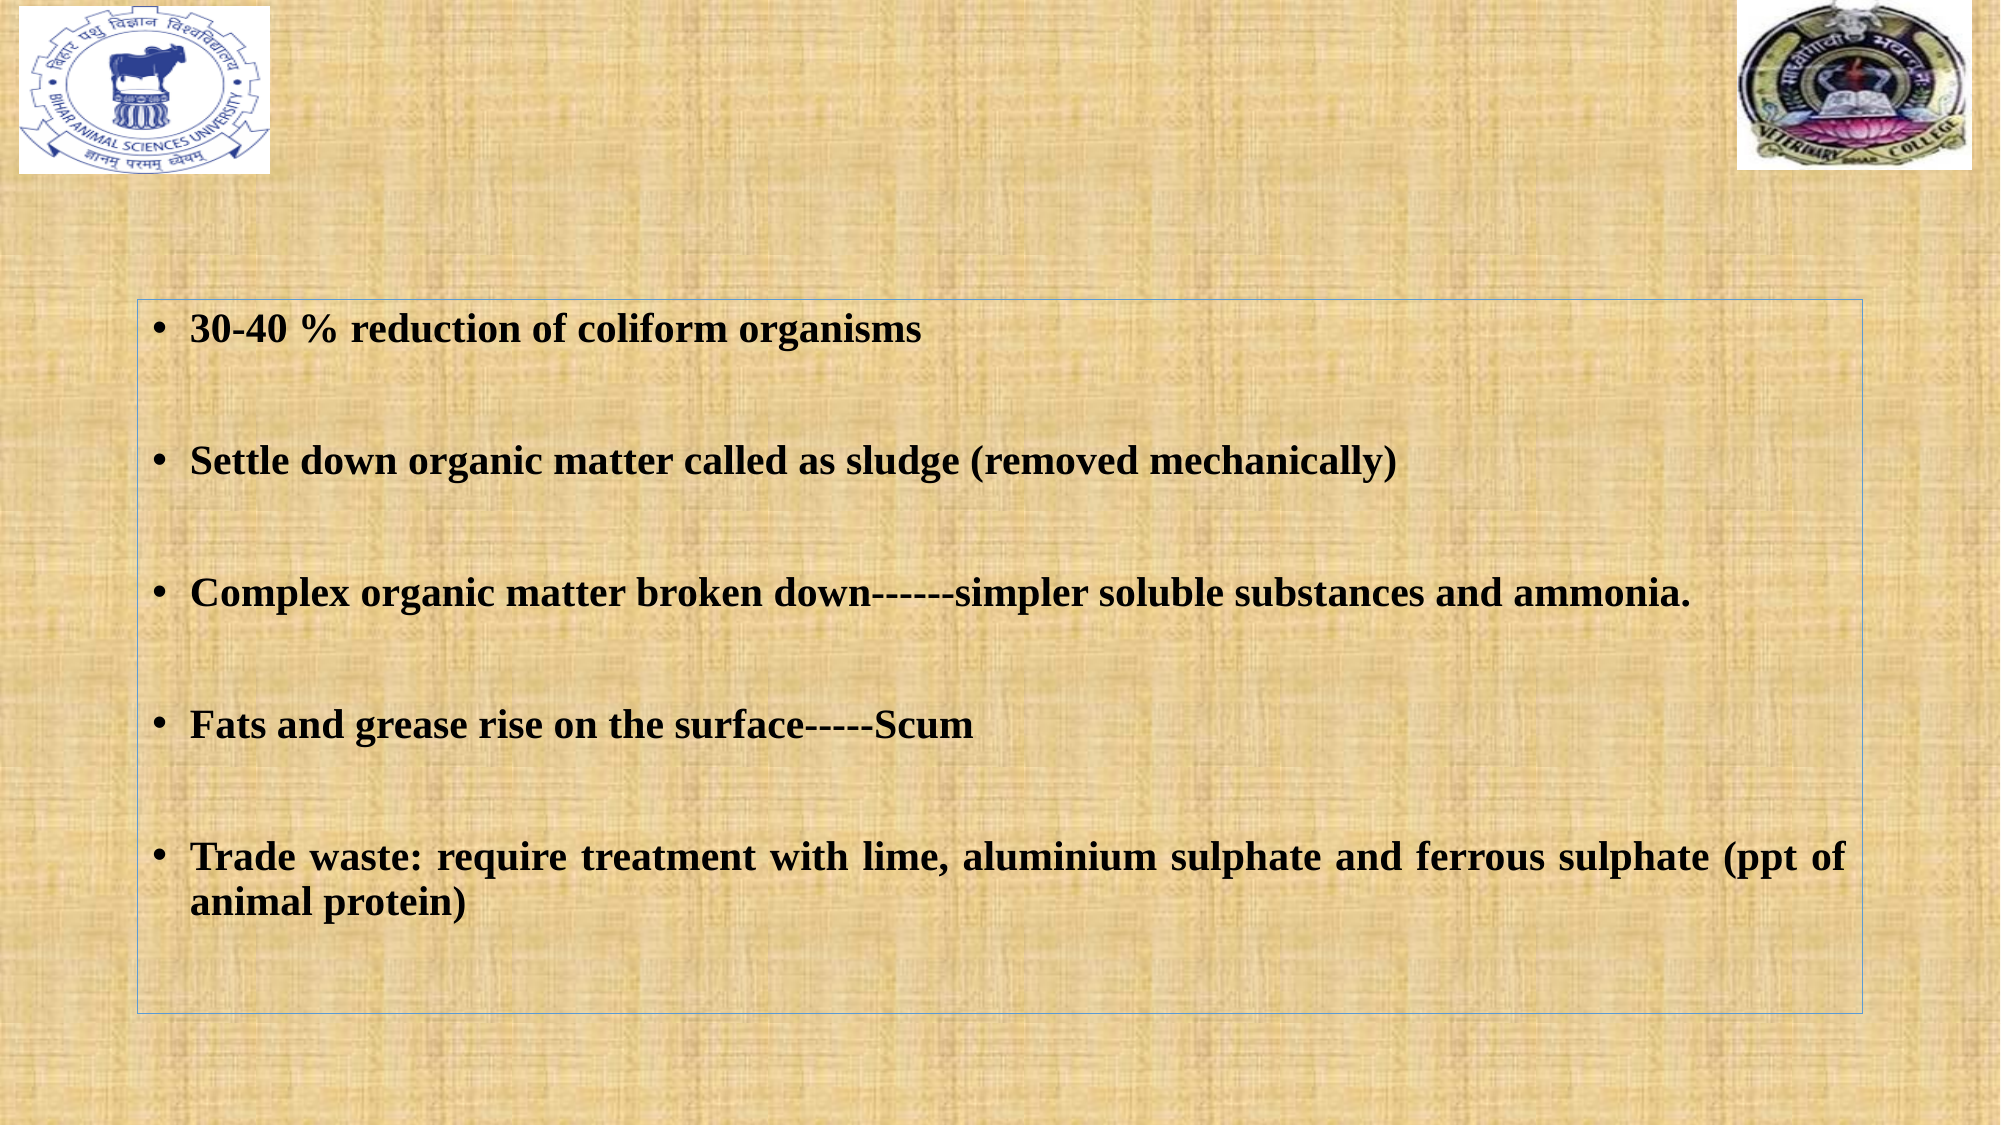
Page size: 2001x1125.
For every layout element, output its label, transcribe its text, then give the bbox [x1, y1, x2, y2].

picture [0, 0, 2001, 1125]
list 30-40 % reduction of coliform organisms Settle down organic matter called as sludge (removed mechanically) Complex organic matter broken down------simpler soluble substances and ammonia. Fats and grease rise on the surface-----Scum Trade waste: require treatment with lime, aluminium sulphate and ferrous sulphate (ppt of animal protein) [137, 299, 1863, 1014]
